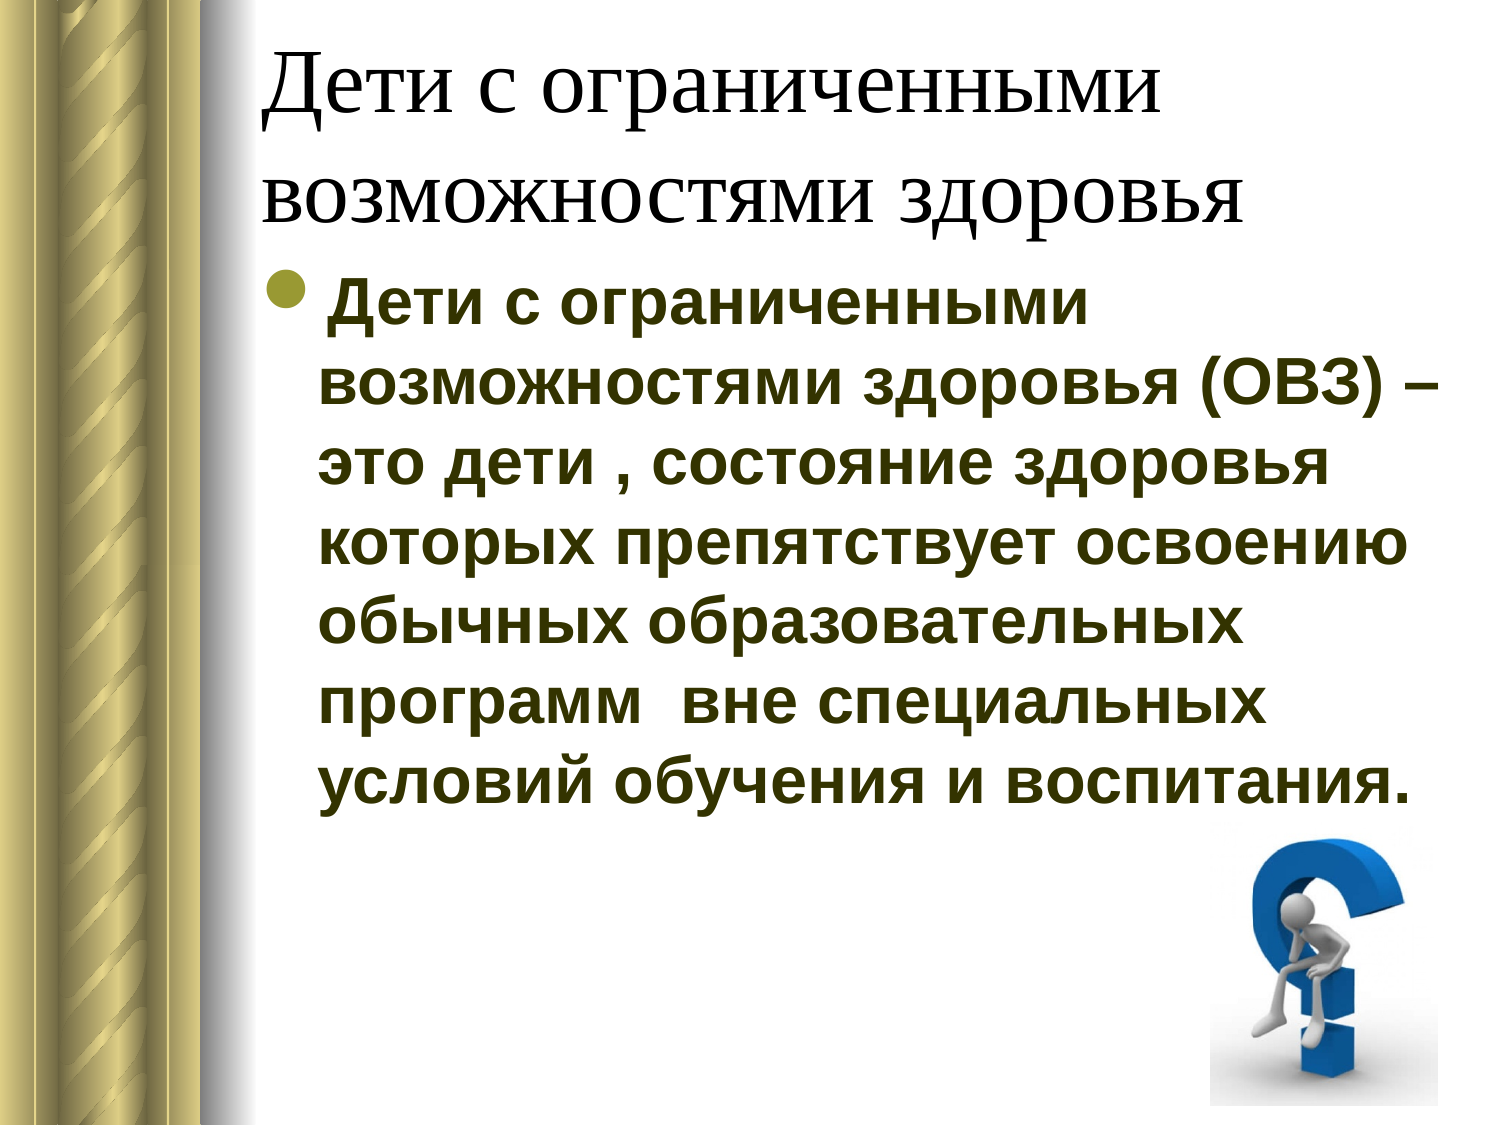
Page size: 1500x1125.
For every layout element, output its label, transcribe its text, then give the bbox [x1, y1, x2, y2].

list Дети с ограниченными возможностями здоровья (ОВЗ) – это дети , состояние здоровья которых препятствует освоению обычных образовательных программ вне специальных условий обучения и воспитания. [245, 249, 1476, 1024]
title Дети с ограниченными возможностями здоровья [245, 37, 1476, 226]
picture [1210, 822, 1438, 1106]
